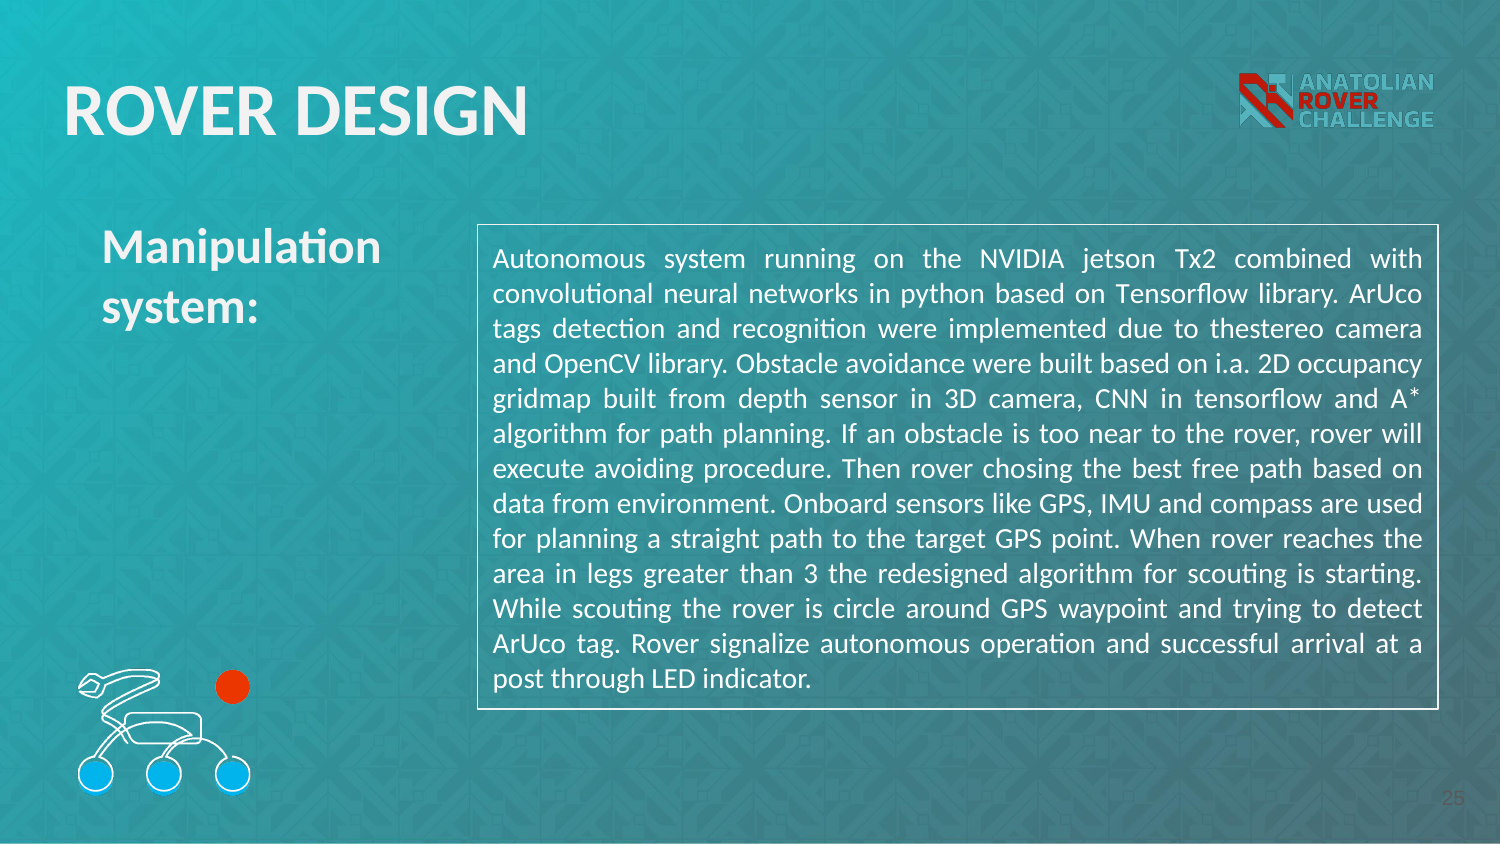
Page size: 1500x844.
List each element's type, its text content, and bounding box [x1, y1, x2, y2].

text_box ROVER DESIGN [48, 62, 559, 165]
slide_number 25 [1389, 764, 1480, 830]
text_box Autonomous system running on the NVIDIA jetson Tx2 combined with convolutional neural networks in python based on Tensorflow library. ArUco tags detection and recognition were implemented due to thestereo camera and OpenCV library. Obstacle avoidance were built based on i.a. 2D occupancy gridmap built from depth sensor in 3D camera, CNN in tensorflow and A* algorithm for path planning. If an obstacle is too near to the rover, rover will execute avoiding procedure. Then rover chosing the best free path based on data from environment. Onboard sensors like GPS, IMU and compass are used for planning a straight path to the target GPS point. When rover reaches the area in legs greater than 3 the redesigned algorithm for scouting is starting. While scouting the rover is circle around GPS waypoint and trying to detect ArUco tag. Rover signalize autonomous operation and successful arrival at a post through LED indicator. [477, 224, 1438, 710]
text_box Manipulation system: [86, 198, 416, 349]
picture [0, 0, 1500, 844]
